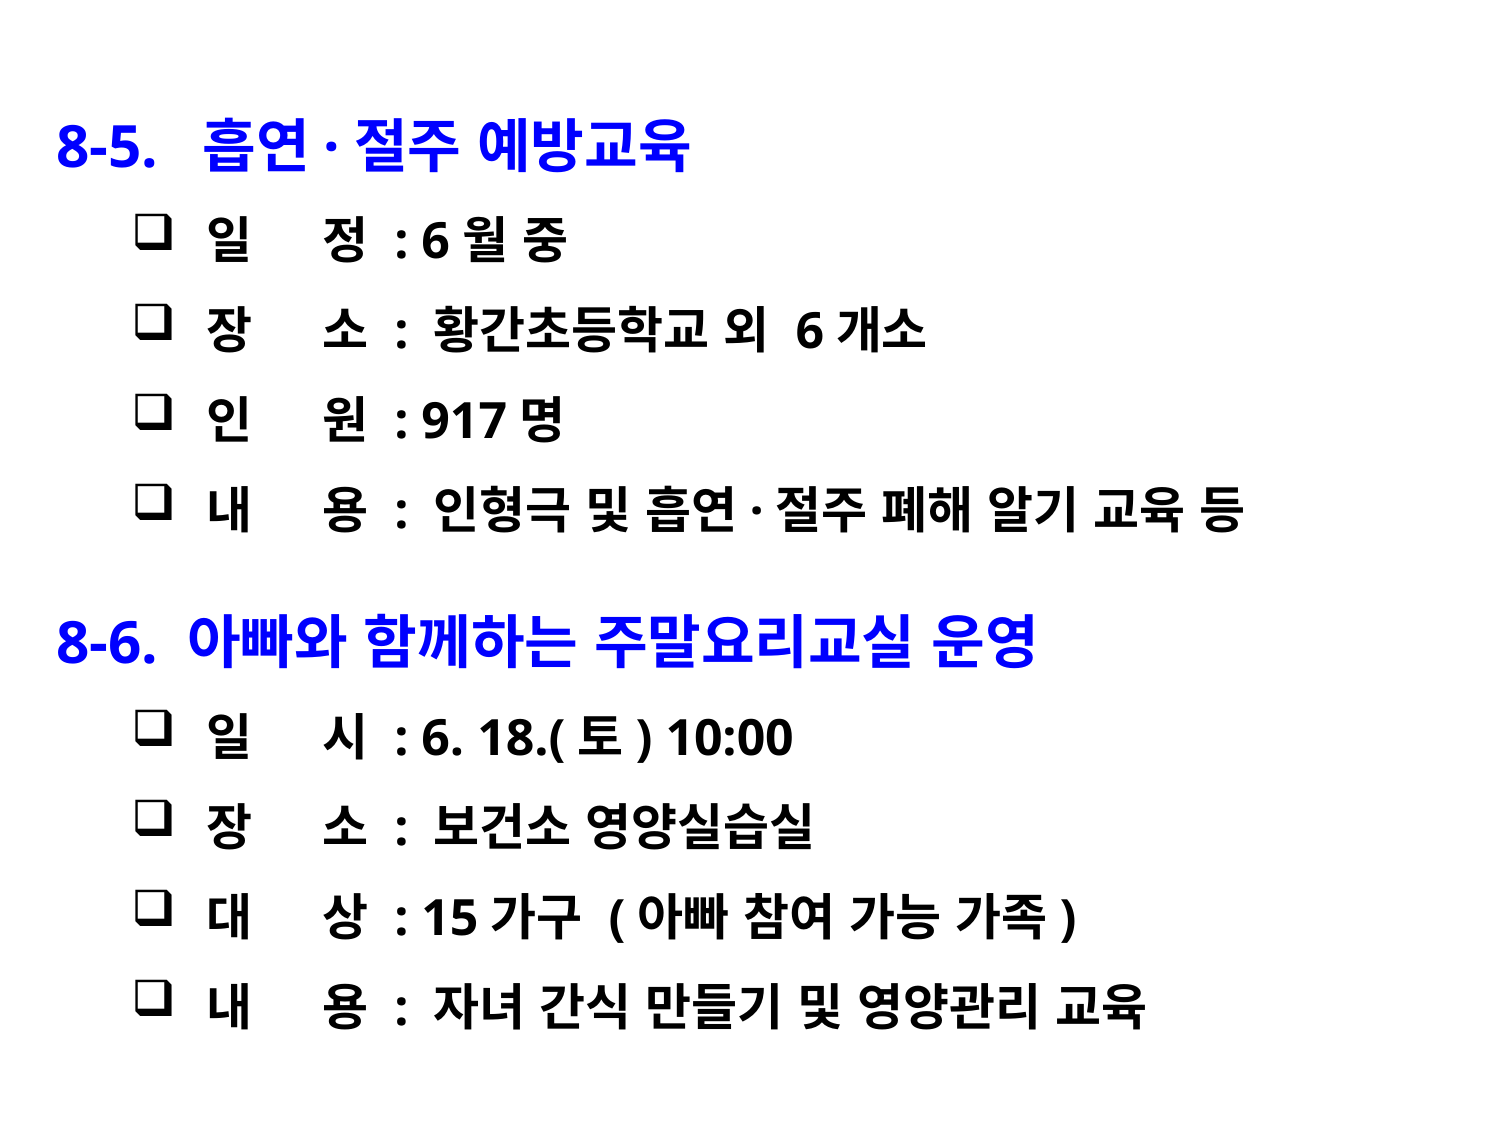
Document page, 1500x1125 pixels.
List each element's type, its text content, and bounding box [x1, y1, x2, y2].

text_box 8-5. 흡연·절주 예방교육 일 정 : 6월 중 장 소 : 황간초등학교 외 6개소 인 원 : 917명 내 용 : 인형극 및 흡연·절주 폐해 알기 교육 등 [41, 66, 1471, 558]
text_box 8-6. 아빠와 함께하는 주말요리교실 운영 일 시 : 6. 18.(토) 10:00 장 소 : 보건소 영양실습실 대 상 : 15가구 (아빠 참여 가능 가족) 내 용 : 자녀 간식 만들기 및 영양관리 교육 [41, 562, 1471, 1055]
